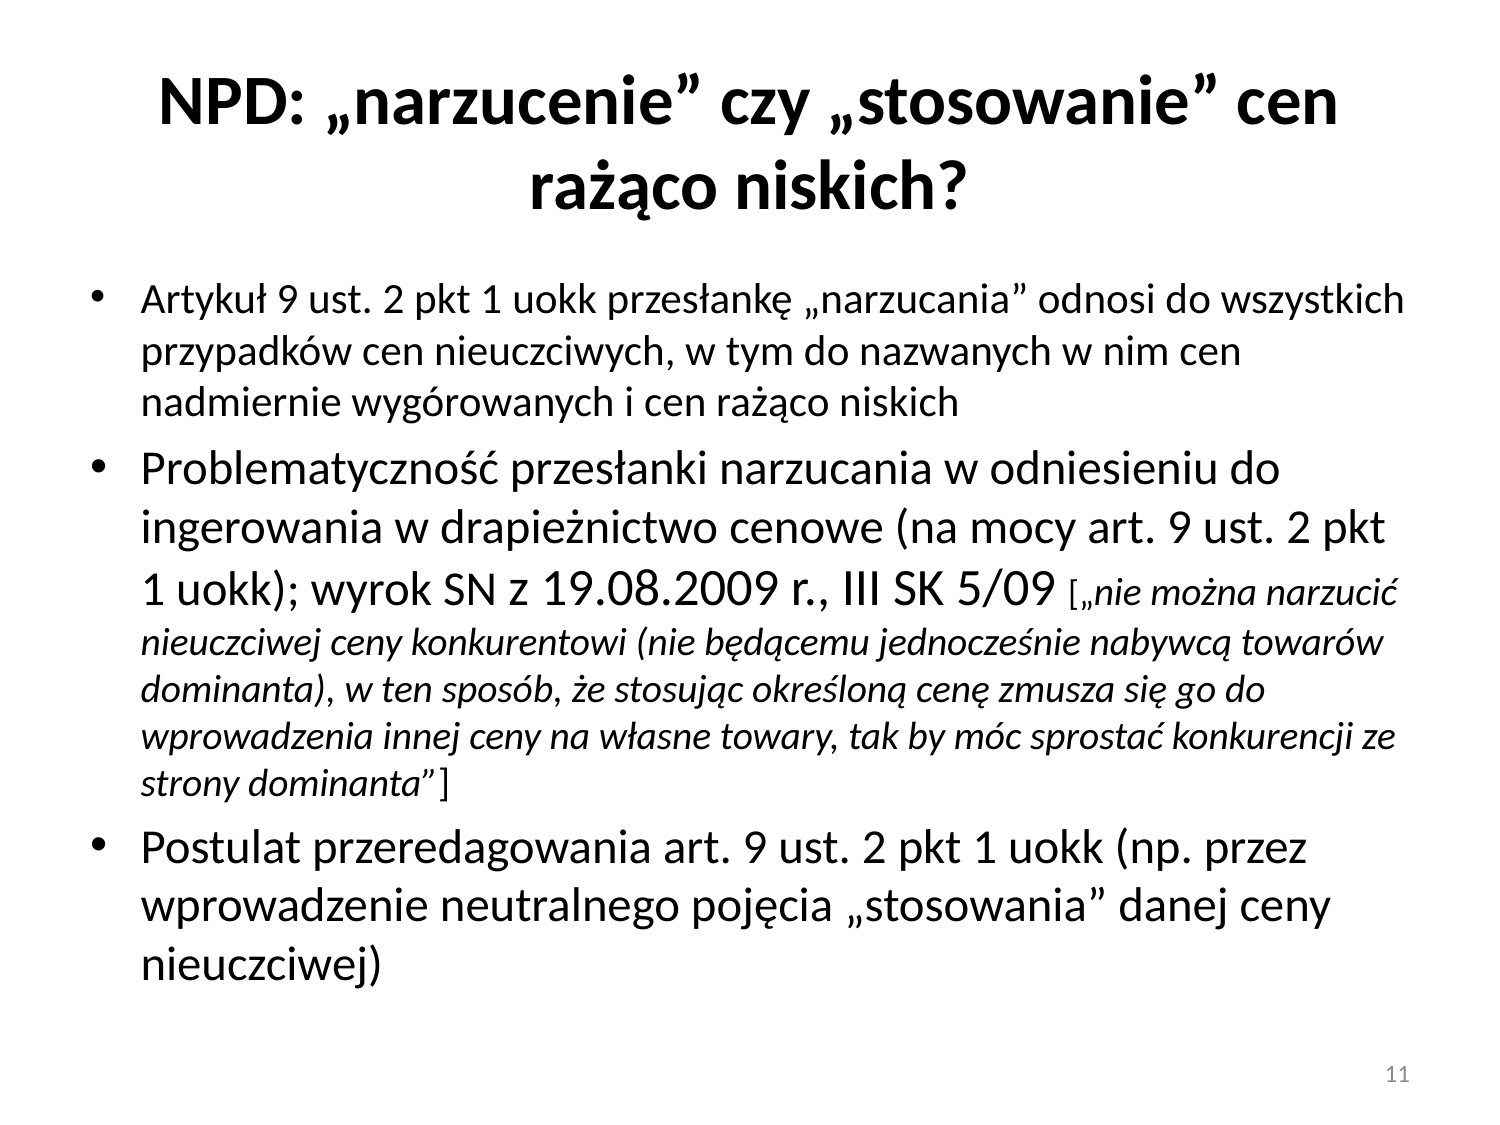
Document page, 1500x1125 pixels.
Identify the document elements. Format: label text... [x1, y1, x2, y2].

title NPD: „narzucenie” czy „stosowanie” cen rażąco niskich? [75, 45, 1425, 233]
list Artykuł 9 ust. 2 pkt 1 uokk przesłankę „narzucania” odnosi do wszystkich przypadków cen nieuczciwych, w tym do nazwanych w nim cen nadmiernie wygórowanych i cen rażąco niskich Problematyczność przesłanki narzucania w odniesieniu do ingerowania w drapieżnictwo cenowe (na mocy art. 9 ust. 2 pkt 1 uokk); wyrok SN z 19.08.2009 r., III SK 5/09 [„nie można narzucić nieuczciwej ceny konkurentowi (nie będącemu jednocześnie nabywcą towarów dominanta), w ten sposób, że stosując określoną cenę zmusza się go do wprowadzenia innej ceny na własne towary, tak by móc sprostać konkurencji ze strony dominanta”] Postulat przeredagowania art. 9 ust. 2 pkt 1 uokk (np. przez wprowadzenie neutralnego pojęcia „stosowania” danej ceny nieuczciwej) [75, 262, 1425, 1005]
slide_number 11 [1074, 1042, 1425, 1103]
